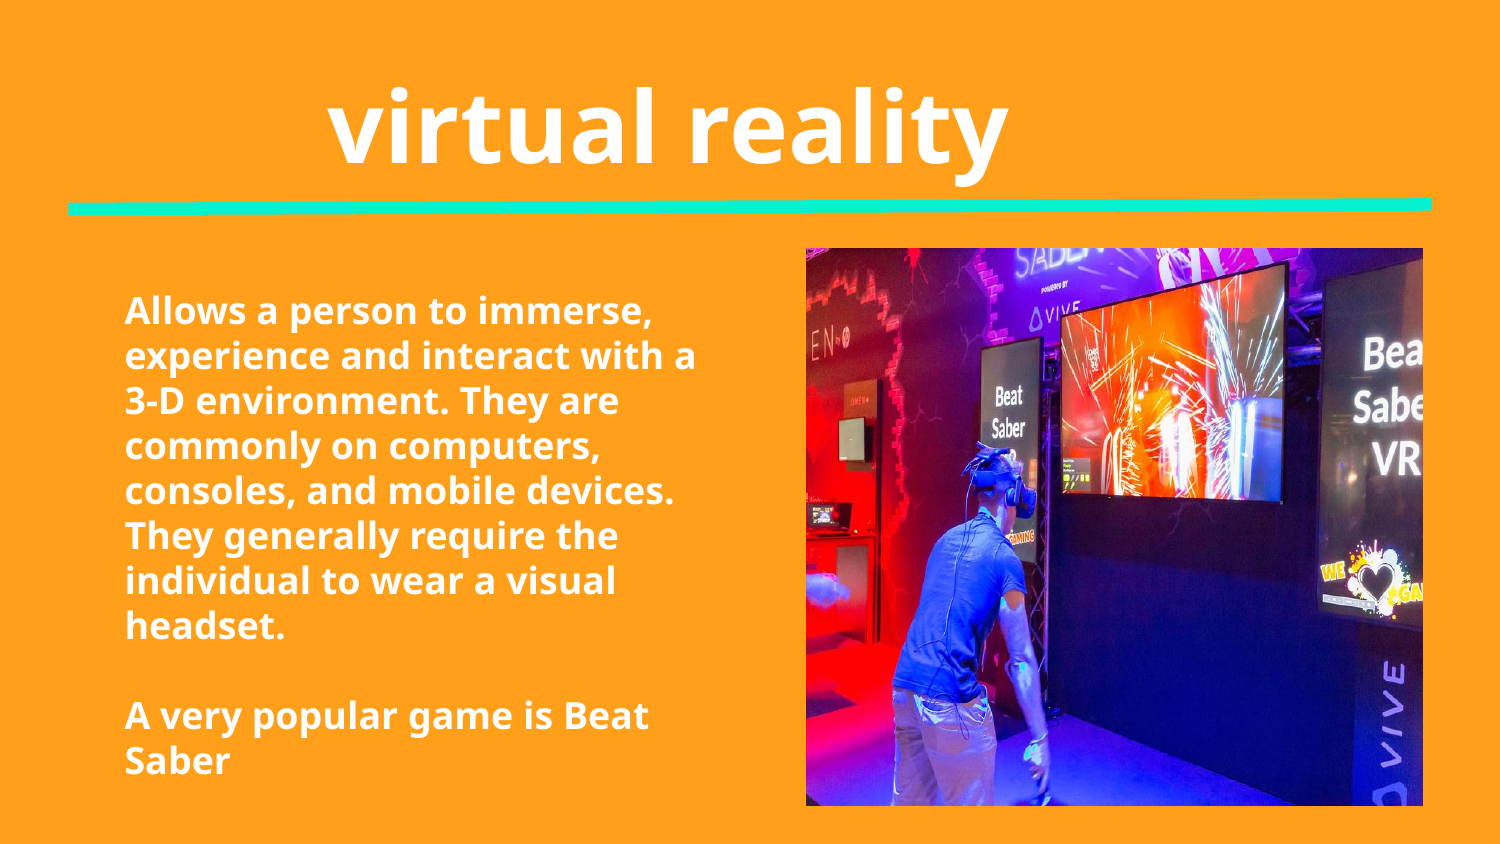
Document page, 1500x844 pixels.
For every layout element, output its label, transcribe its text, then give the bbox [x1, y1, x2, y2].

text_box virtual reality [67, 48, 1271, 189]
text_box Allows a person to immerse, experience and interact with a 3-D environment. They are commonly on computers, consoles, and mobile devices. They generally require the individual to wear a visual headset. A very popular game is Beat Saber [109, 271, 726, 783]
picture [806, 248, 1424, 806]
